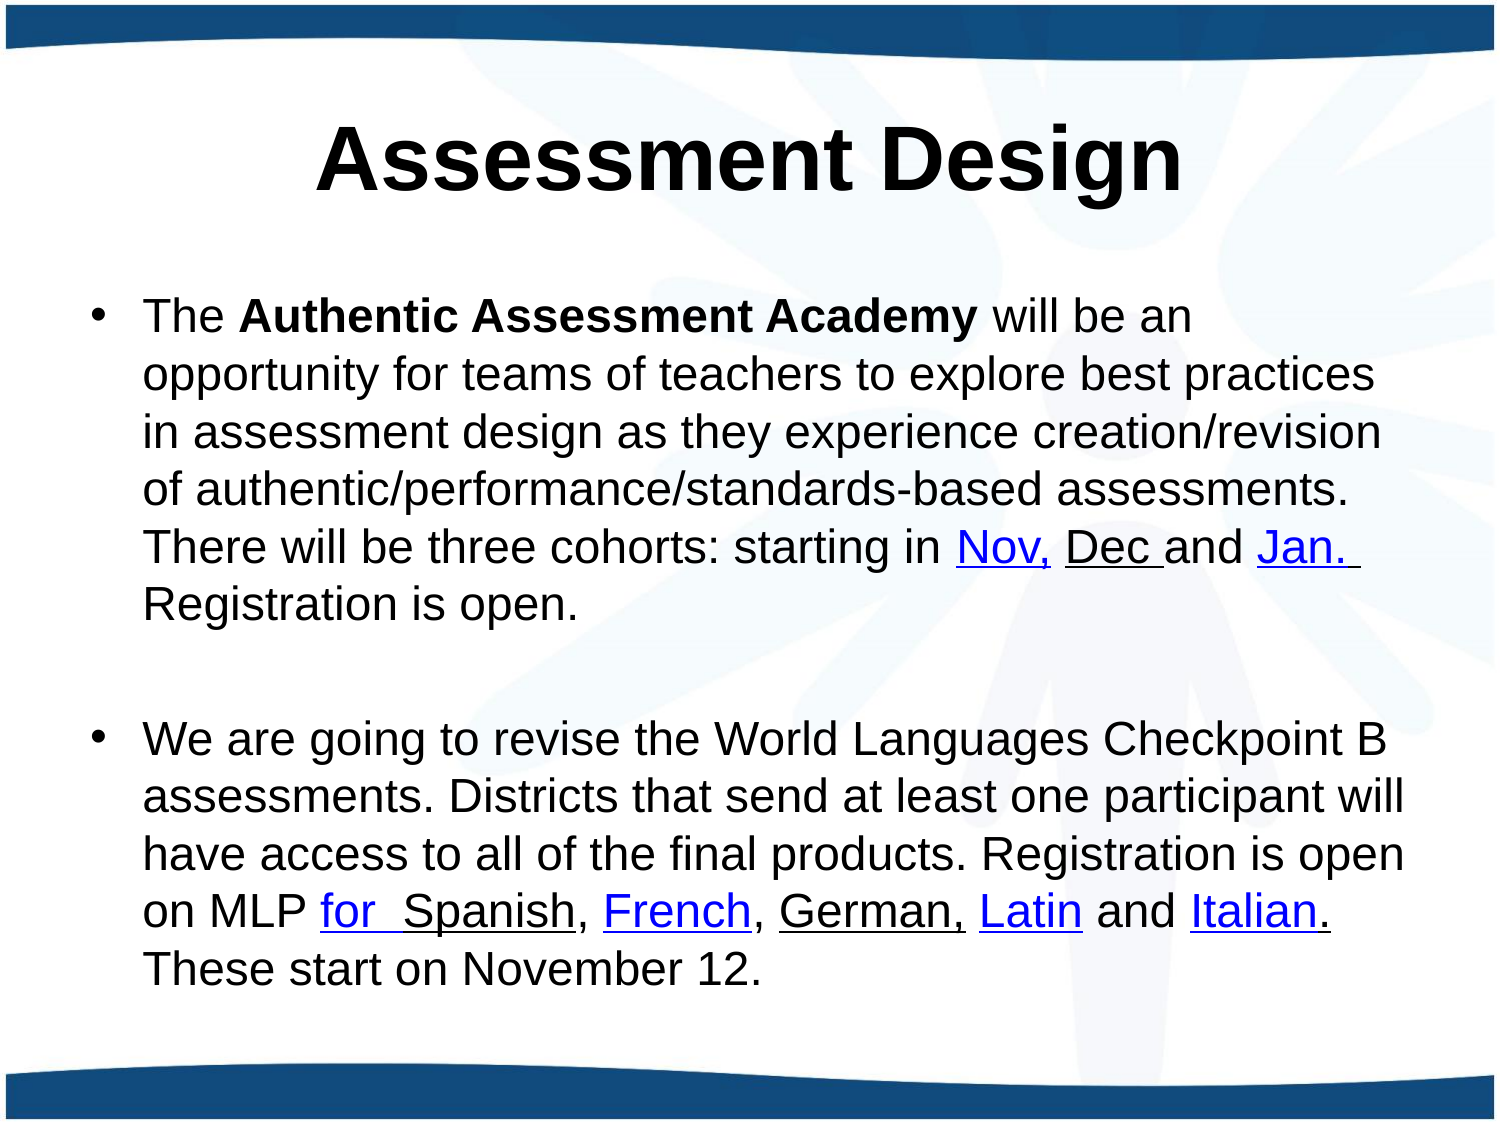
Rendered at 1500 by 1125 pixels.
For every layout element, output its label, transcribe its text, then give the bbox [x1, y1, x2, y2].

list The Authentic Assessment Academy will be an opportunity for teams of teachers to explore best practices in assessment design as they experience creation/revision of authentic/performance/standards-based assessments. There will be three cohorts: starting in Nov, Dec and Jan. Registration is open. We are going to revise the World Languages Checkpoint B assessments. Districts that send at least one participant will have access to all of the final products. Registration is open on MLP for Spanish, French, German, Latin and Italian. These start on November 12. [75, 277, 1425, 1020]
picture [0, 0, 1500, 1125]
title Assessment Design [75, 59, 1425, 248]
